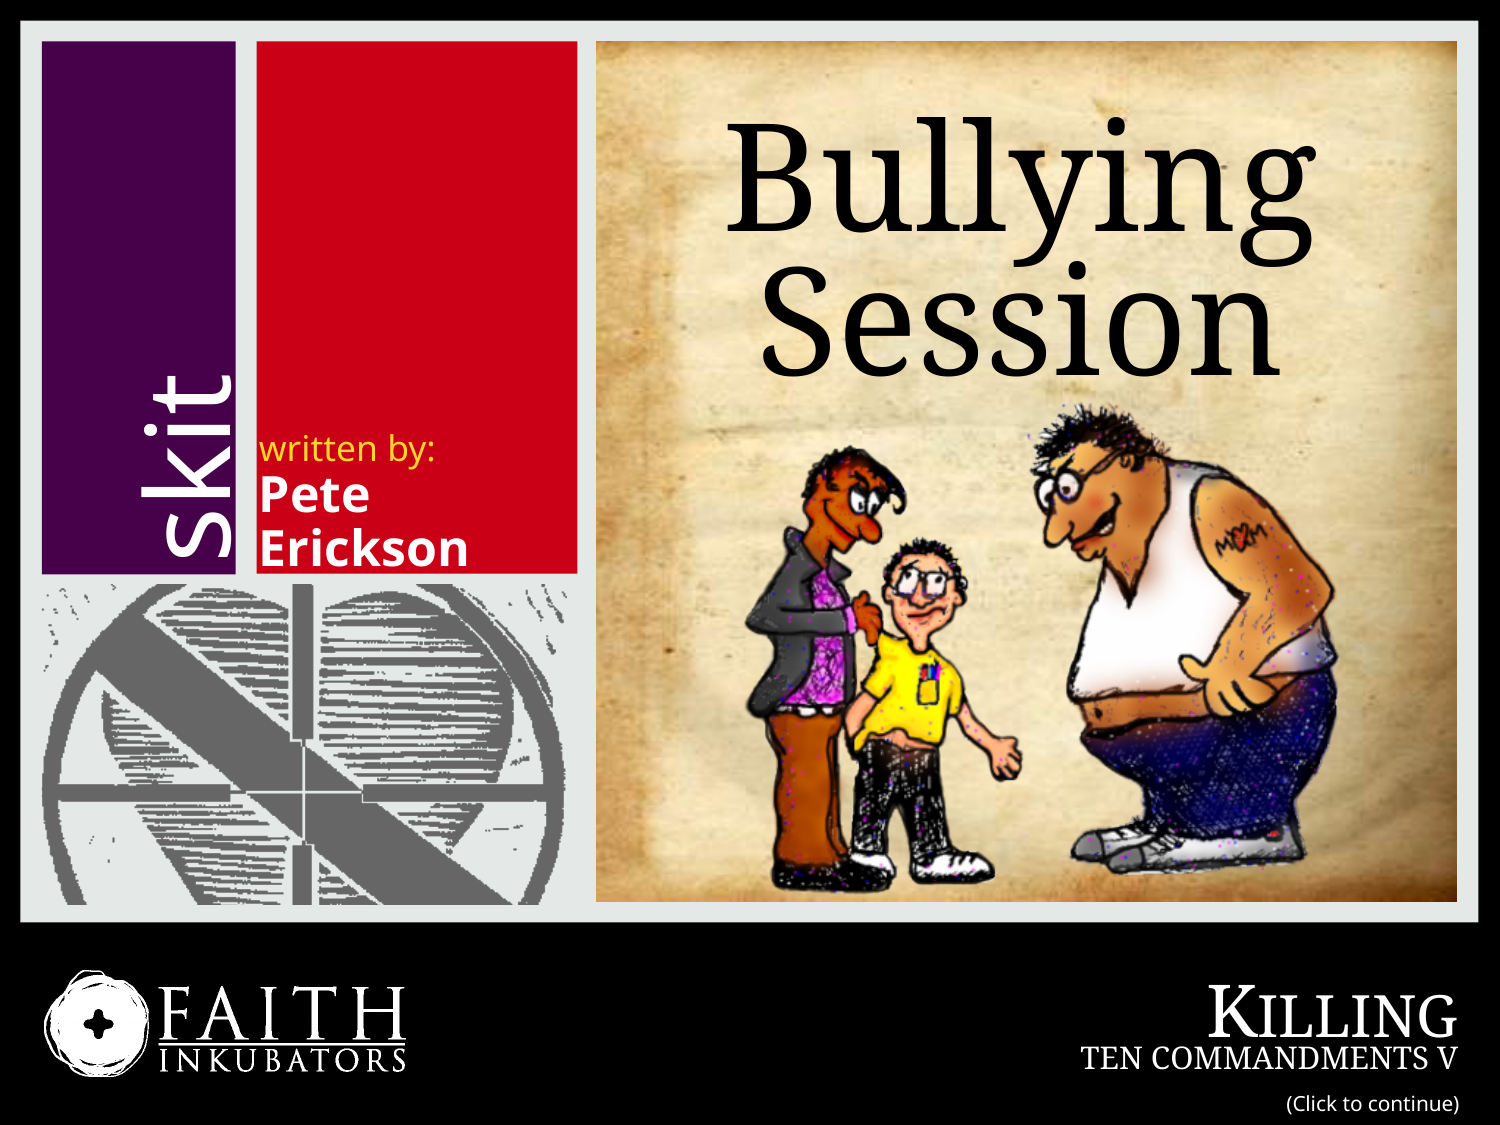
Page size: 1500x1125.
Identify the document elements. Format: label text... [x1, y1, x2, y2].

text_box [41, 41, 236, 575]
text_box written by: Pete Erickson [243, 423, 591, 585]
picture [41, 967, 409, 1080]
text_box (Click to continue) [1271, 1083, 1475, 1123]
picture [596, 41, 1457, 908]
text_box skit [113, 41, 254, 564]
picture [41, 584, 568, 905]
text_box [256, 41, 578, 423]
